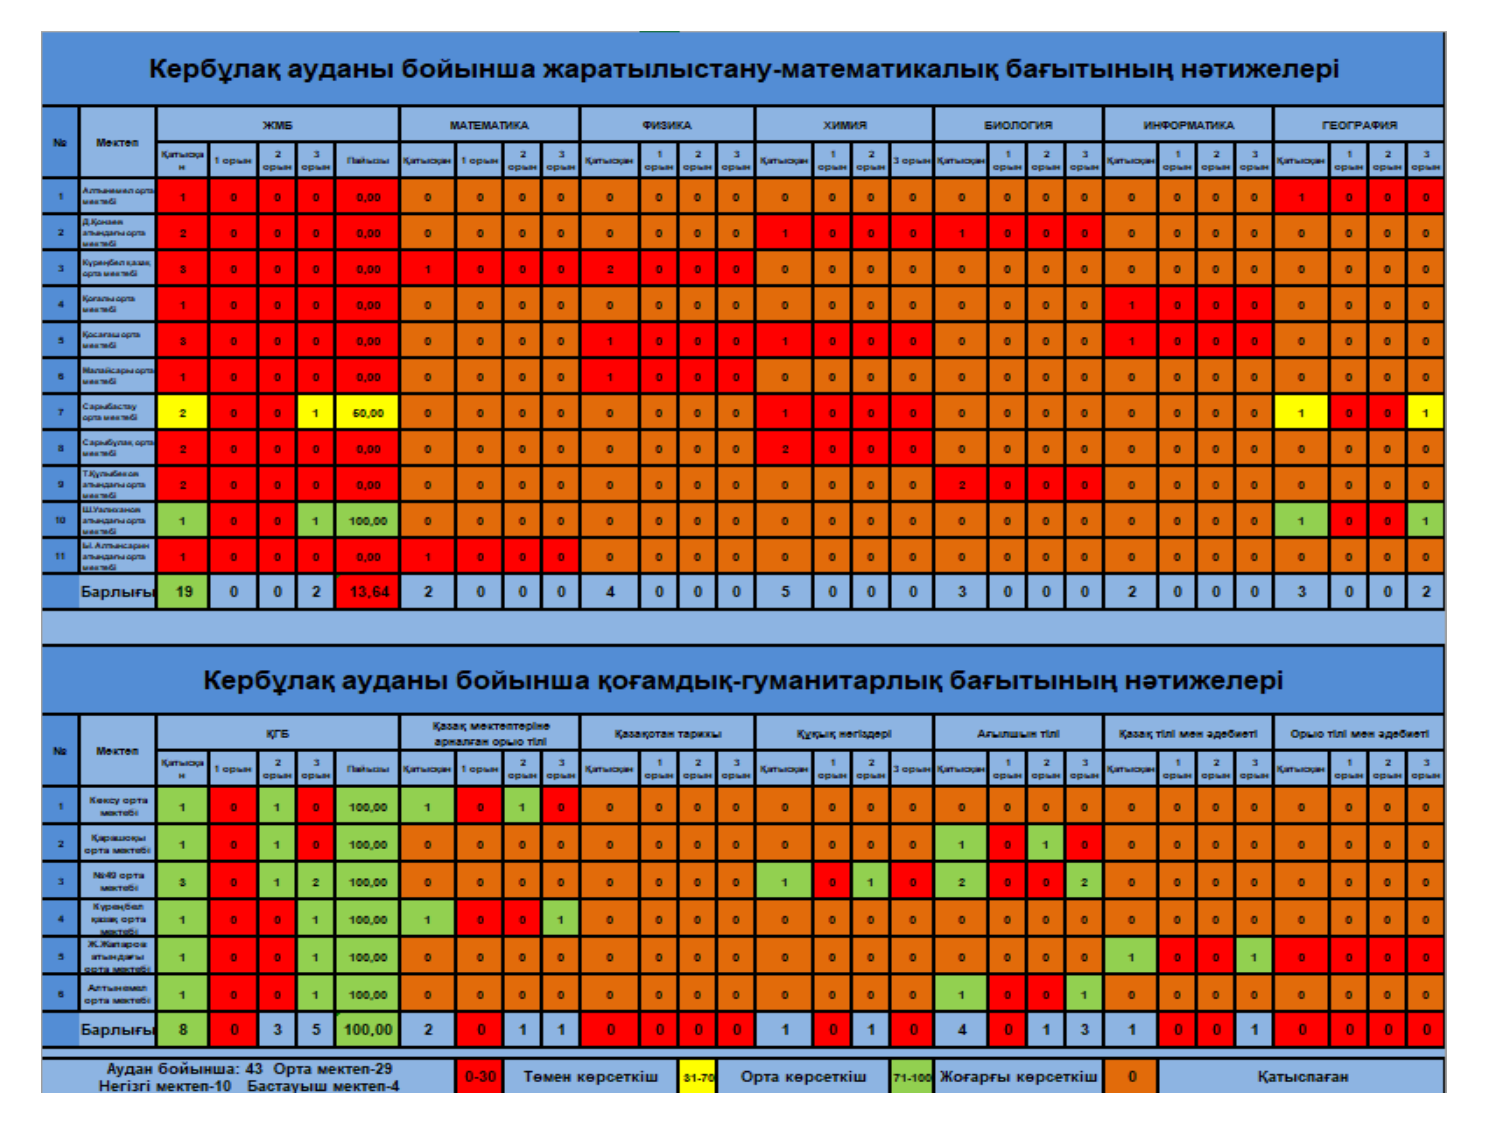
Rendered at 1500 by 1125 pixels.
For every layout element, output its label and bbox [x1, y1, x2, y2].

picture [41, 31, 1447, 1093]
